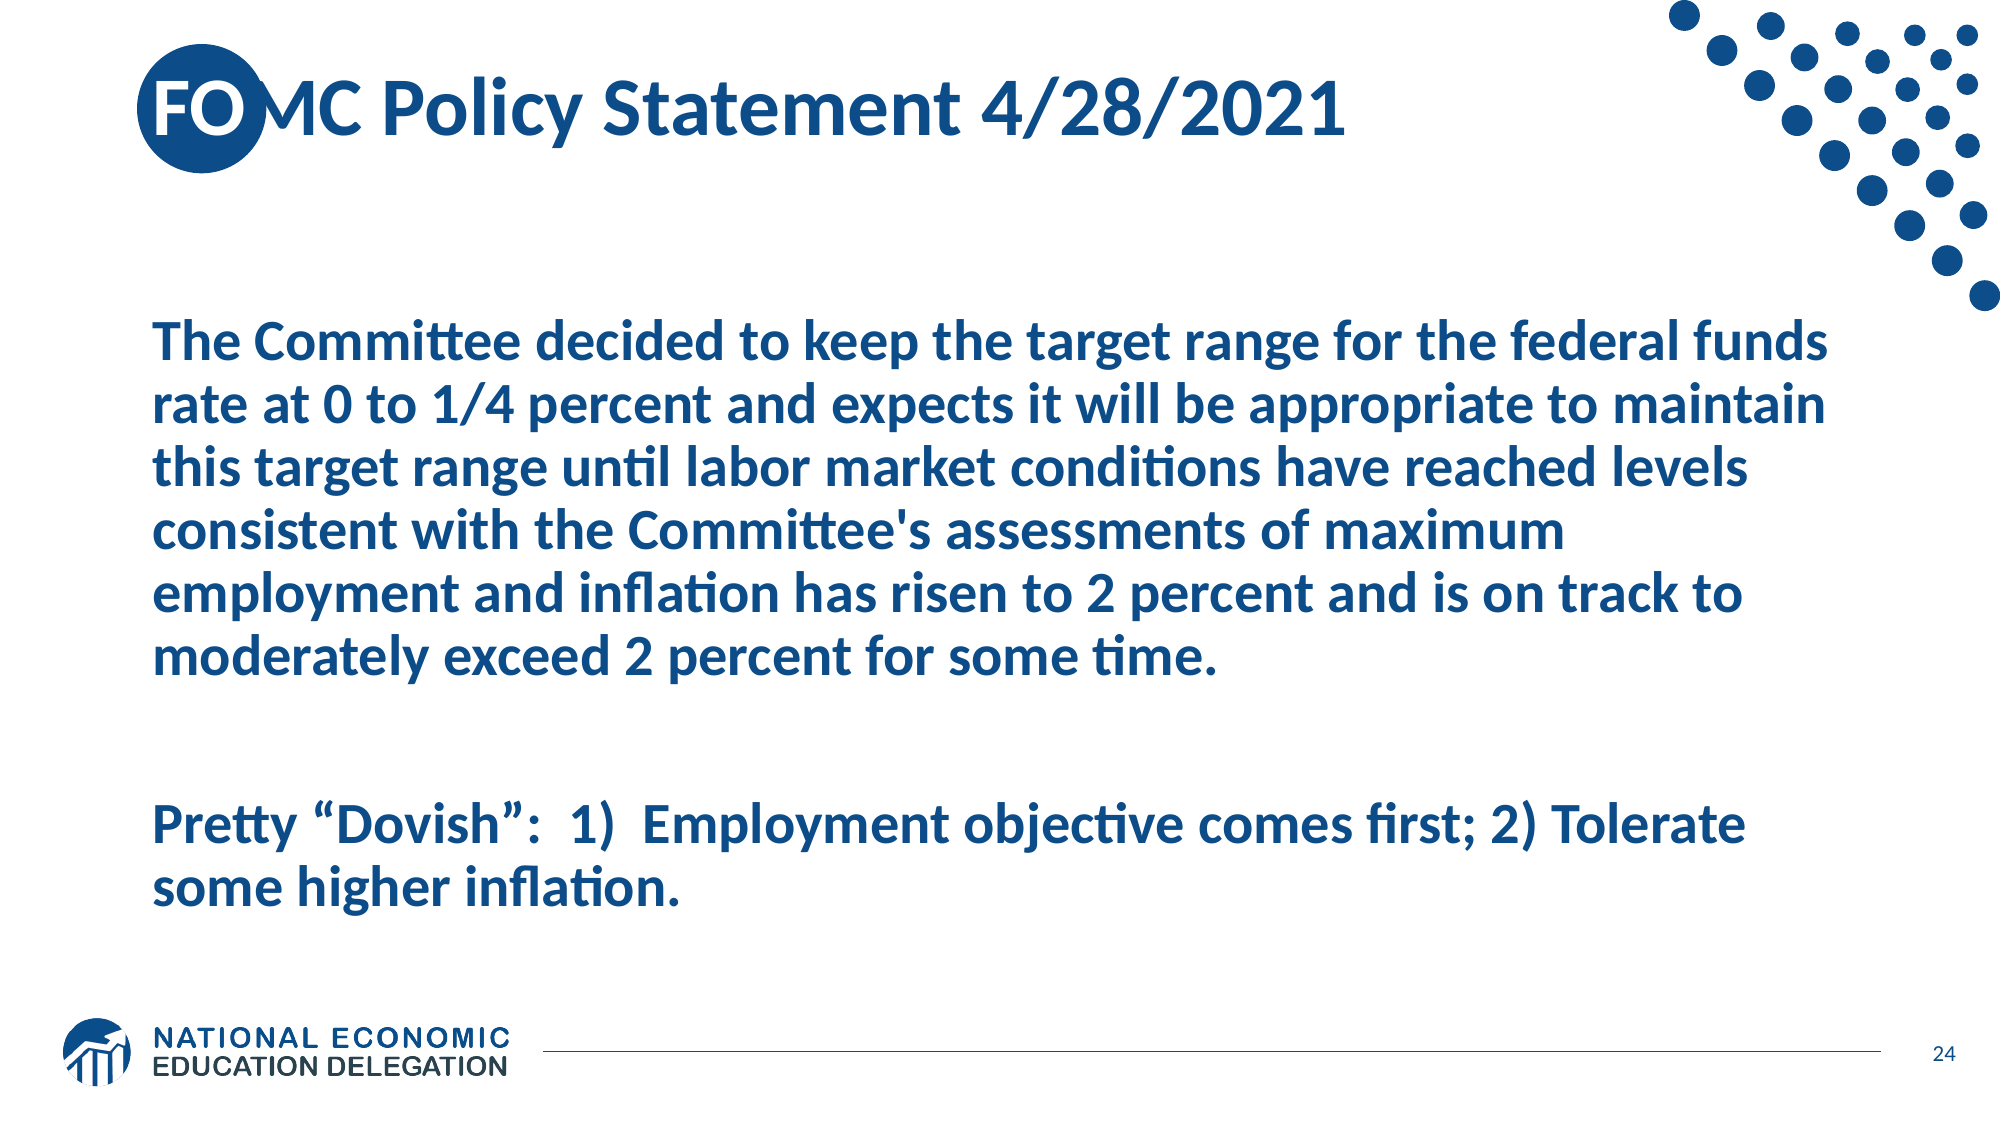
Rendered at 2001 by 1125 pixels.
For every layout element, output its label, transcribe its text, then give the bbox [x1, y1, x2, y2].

slide_number 24 [1521, 1022, 1972, 1082]
picture [55, 1013, 520, 1091]
list The Committee decided to keep the target range for the federal funds rate at 0 to 1/4 percent and expects it will be appropriate to maintain this target range until labor market conditions have reached levels consistent with the Committee's assessments of maximum employment and inflation has risen to 2 percent and is on track to moderately exceed 2 percent for some time. Pretty “Dovish”: 1) Employment objective comes first; 2) Tolerate some higher inflation. [137, 257, 1863, 972]
title FOMC Policy Statement 4/28/2021 [137, 0, 1863, 218]
